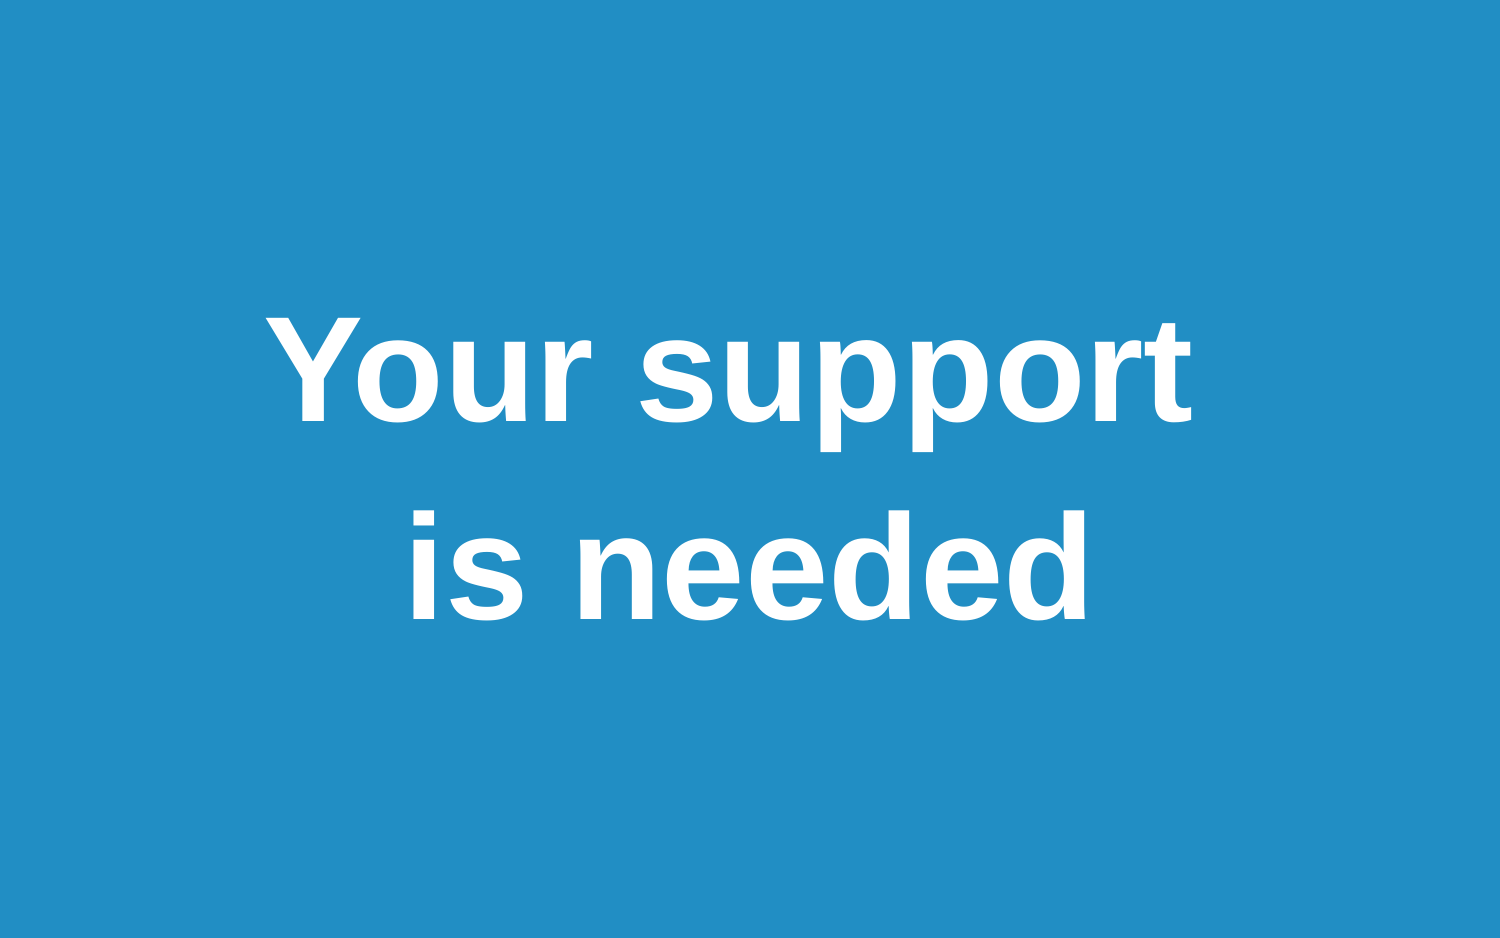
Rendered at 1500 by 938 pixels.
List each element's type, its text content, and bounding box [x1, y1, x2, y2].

list Your support is needed [0, 0, 1500, 938]
